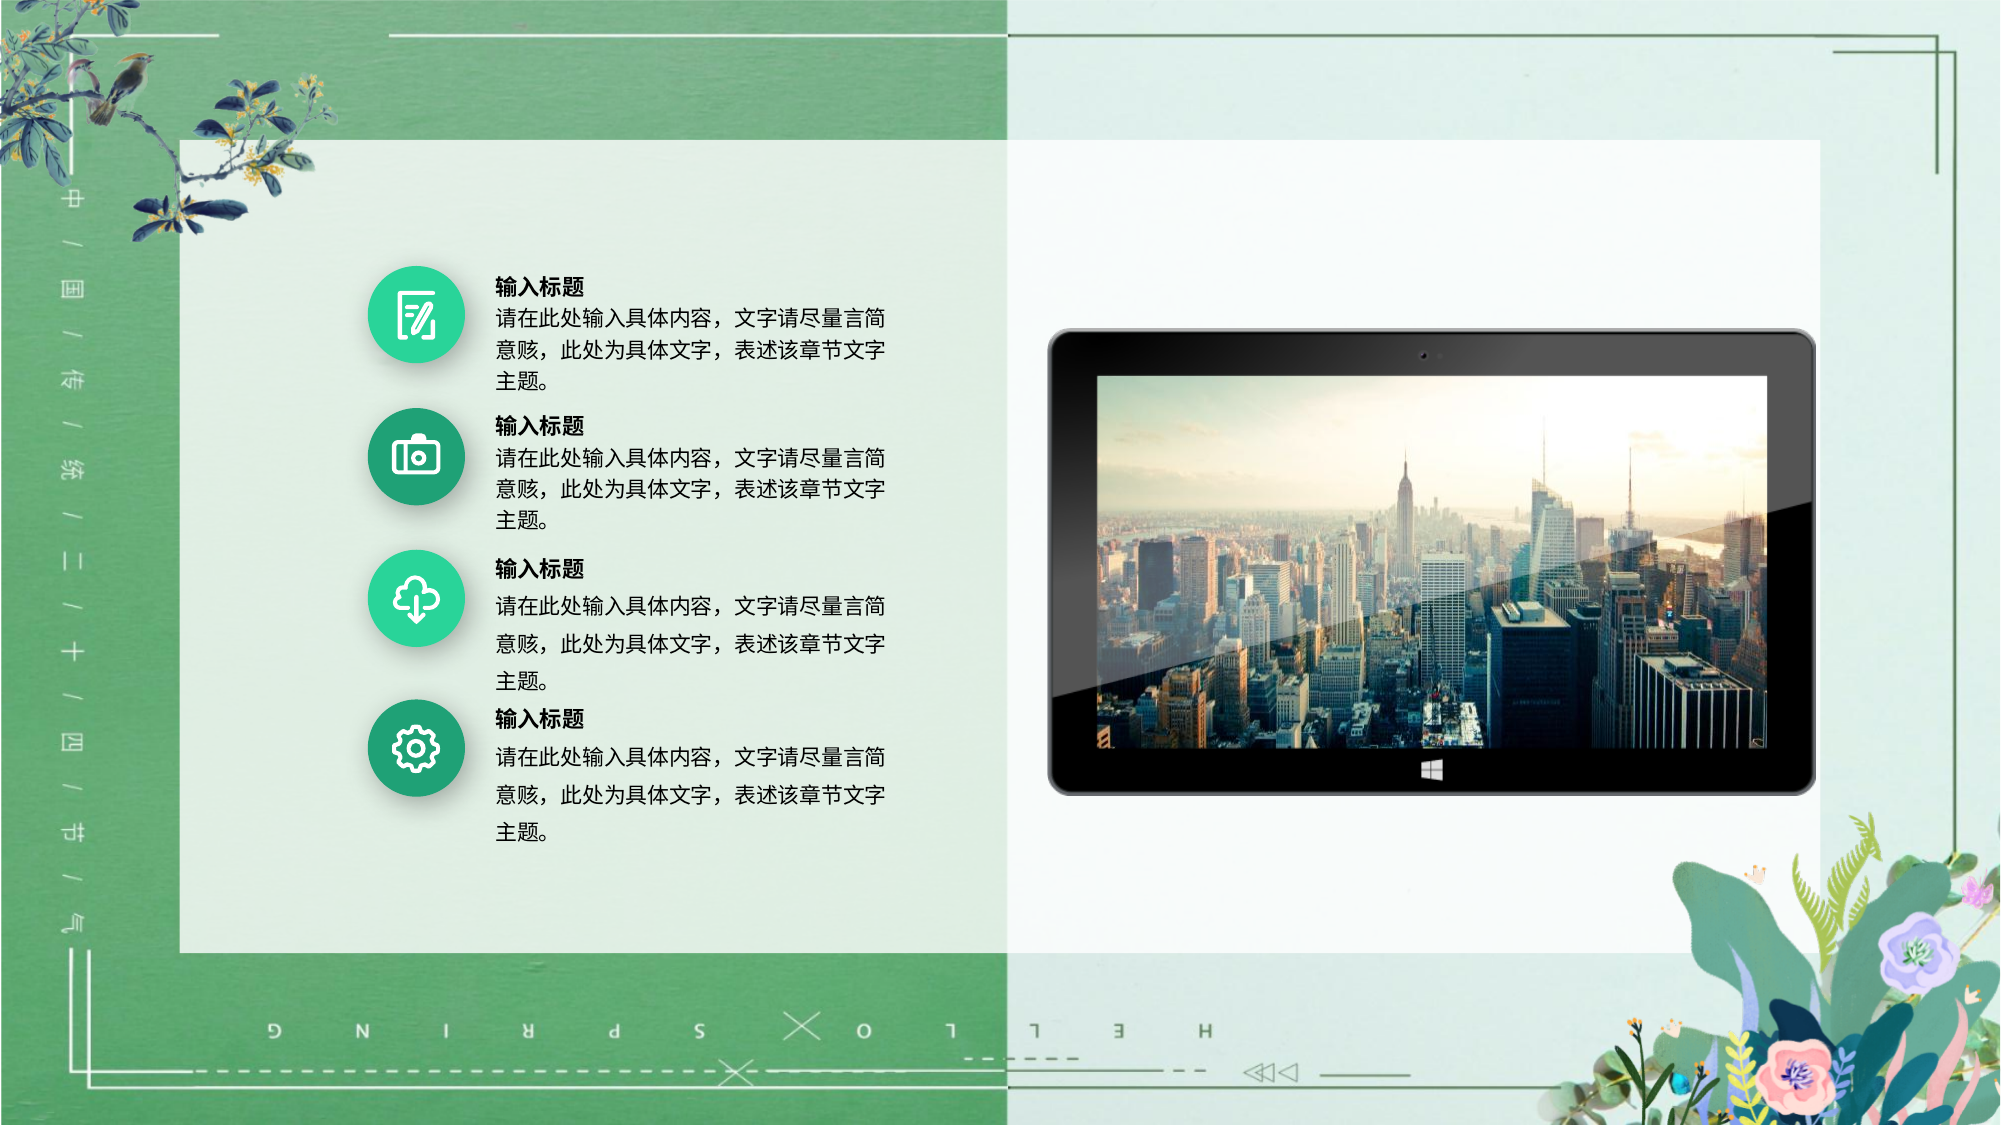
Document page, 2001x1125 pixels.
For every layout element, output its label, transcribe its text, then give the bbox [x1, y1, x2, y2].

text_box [391, 433, 441, 475]
text_box [366, 407, 466, 507]
text_box 输入标题 请在此处输入具体内容，文字请尽量言简意赅，此处为具体文字，表述该章节文字主题。 [495, 549, 890, 695]
text_box [366, 548, 466, 648]
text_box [391, 724, 441, 774]
picture [0, 0, 2001, 1125]
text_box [397, 290, 436, 340]
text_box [1047, 328, 1816, 796]
text_box 输入标题 请在此处输入具体内容，文字请尽量言简意赅，此处为具体文字，表述该章节文字主题。 [495, 267, 890, 394]
text_box [366, 698, 466, 798]
text_box 输入标题 请在此处输入具体内容，文字请尽量言简意赅，此处为具体文字，表述该章节文字主题。 [495, 700, 890, 845]
text_box 输入标题 请在此处输入具体内容，文字请尽量言简意赅，此处为具体文字，表述该章节文字主题。 [495, 407, 890, 534]
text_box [392, 575, 441, 625]
text_box [366, 265, 466, 365]
